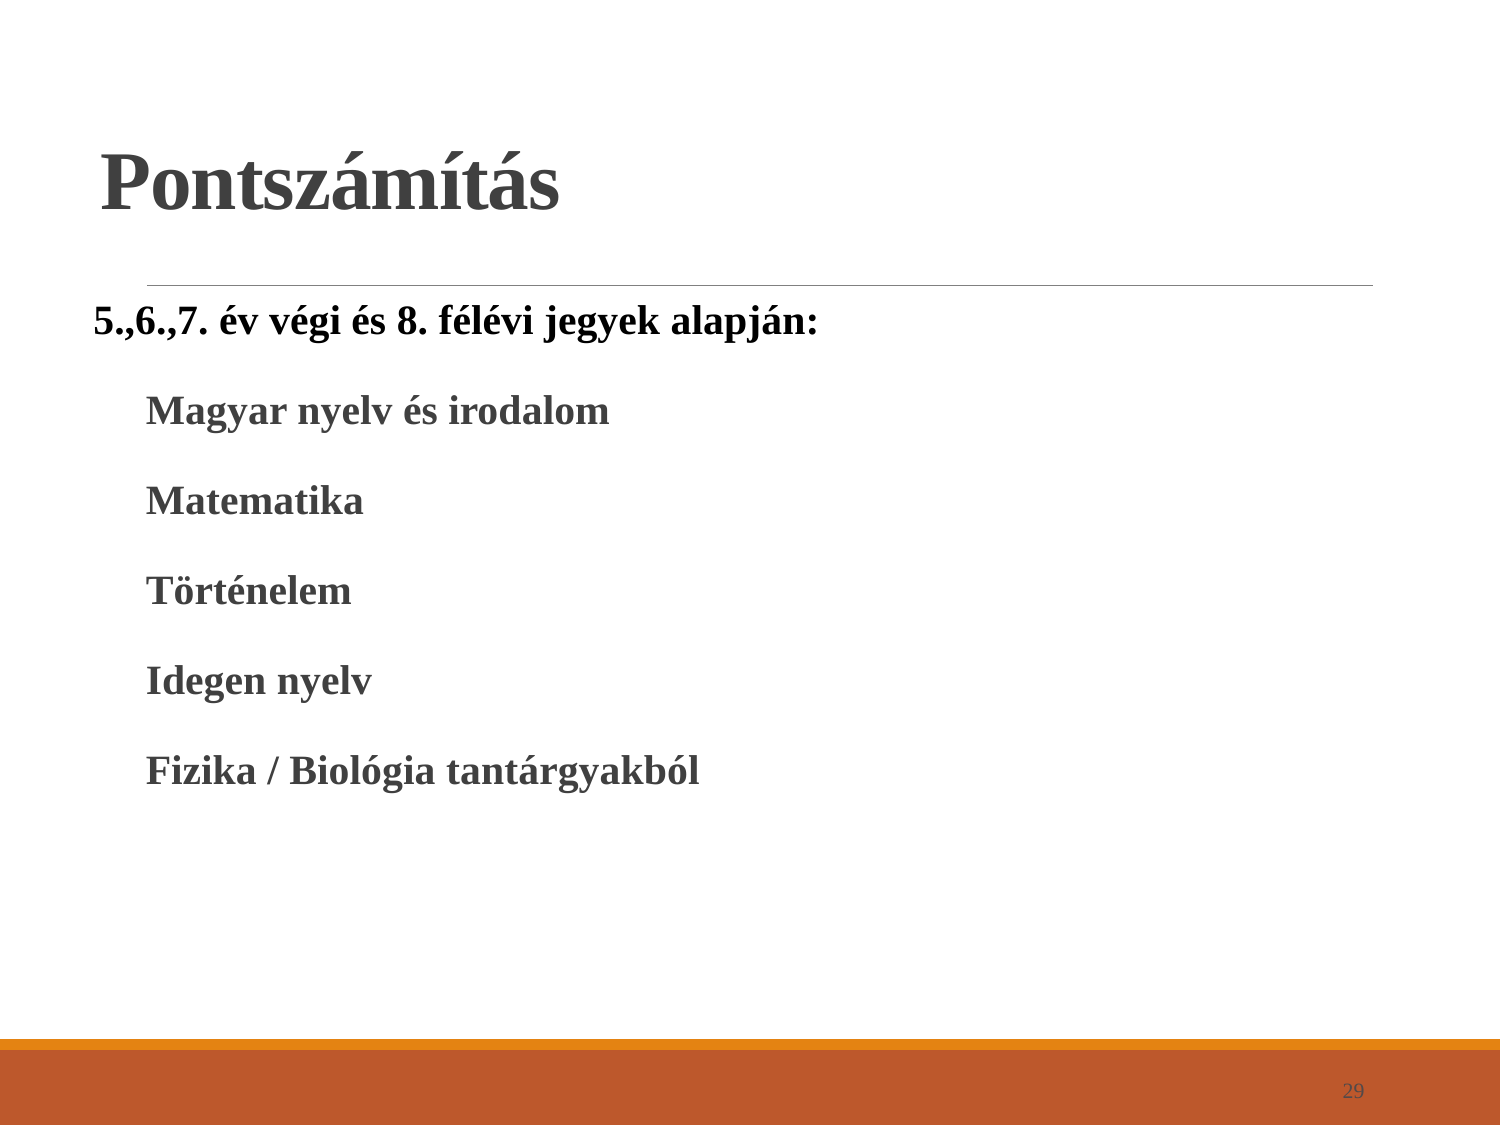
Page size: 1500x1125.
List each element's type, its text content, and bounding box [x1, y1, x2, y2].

title Pontszámítás [85, 38, 1415, 235]
list 5.,6.,7. év végi és 8. félévi jegyek alapján: Magyar nyelv és irodalom Matematika Történelem Idegen nyelv Fizika / Biológia tantárgyakból [85, 290, 1425, 1059]
text_box [64, 267, 1415, 1010]
slide_number 29 [1218, 1059, 1380, 1120]
